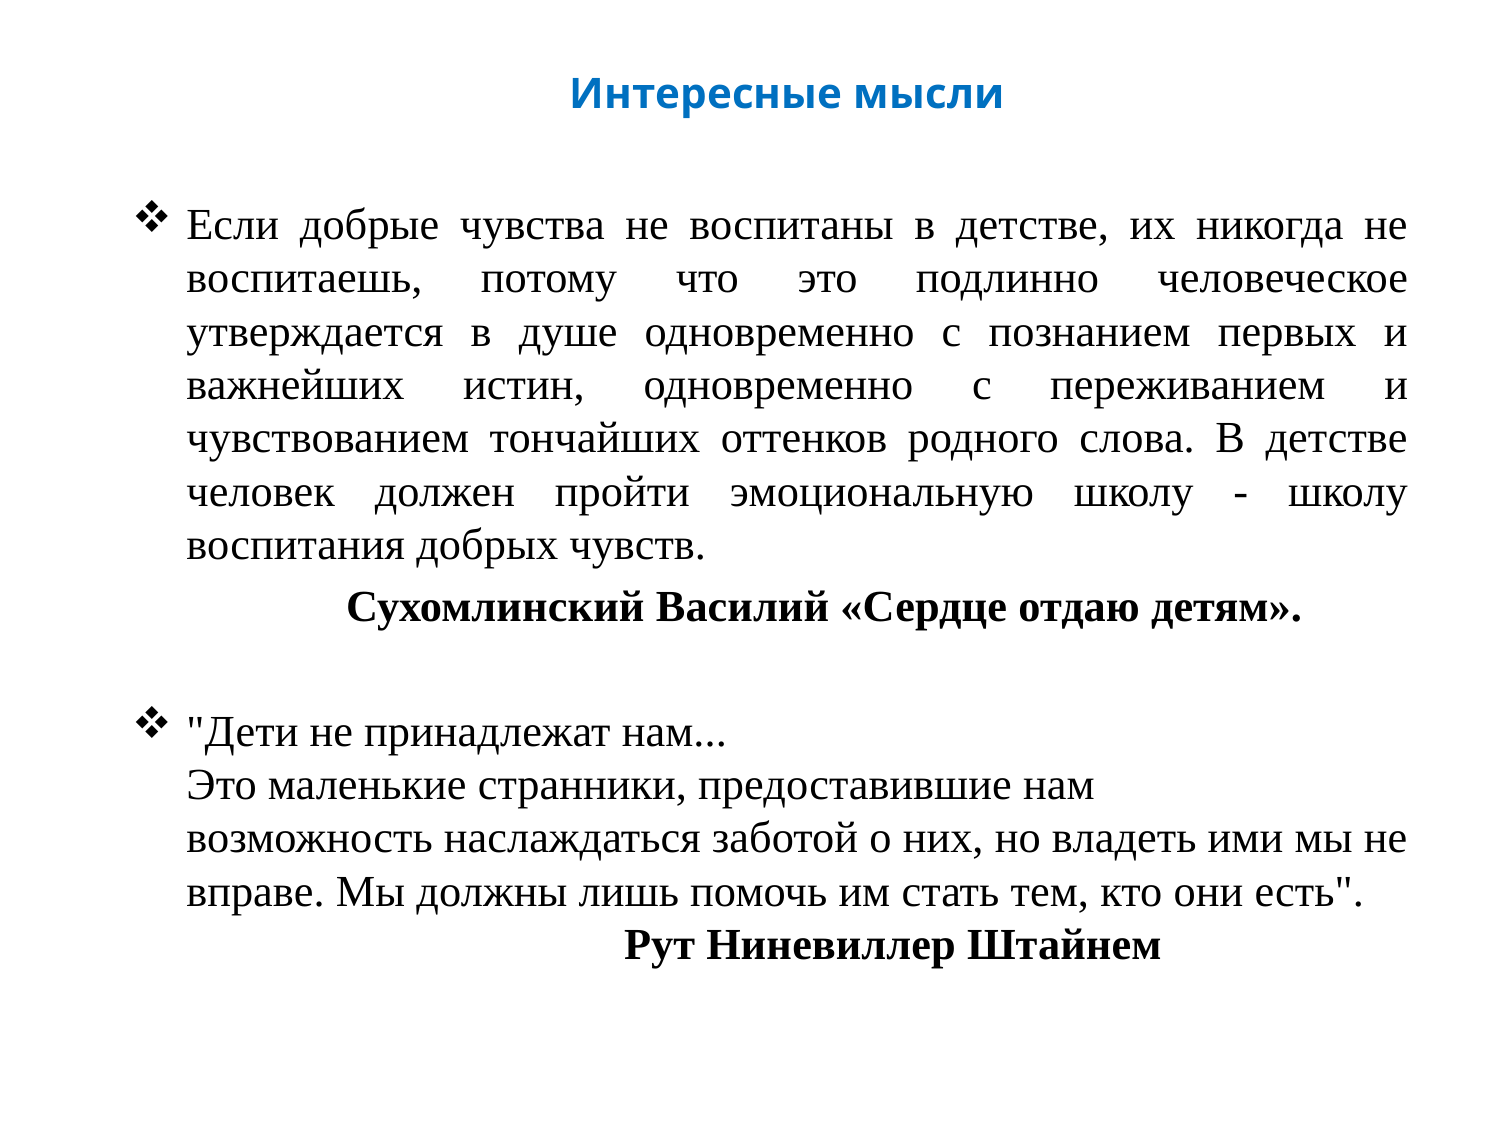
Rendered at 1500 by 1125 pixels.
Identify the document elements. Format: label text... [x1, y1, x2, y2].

list Если добрые чувства не воспитаны в детстве, их никогда не воспитаешь, потому что это подлинно человеческое утверждается в душе одновременно с познанием первых и важнейших истин, одновременно с переживанием и чувствованием тончайших оттенков родного слова. В детстве человек должен пройти эмоциональную школу - школу воспитания добрых чувств. Сухомлинский Василий «Сердце отдаю детям». "Дети не принадлежат нам... Это маленькие странники, предоставившие нам возможность наслаждаться заботой о них, но владеть ими мы не вправе. Мы должны лишь помочь им стать тем, кто они есть". Рут Ниневиллер Штайнем [117, 187, 1425, 1043]
title Интересные мысли [150, 58, 1425, 176]
